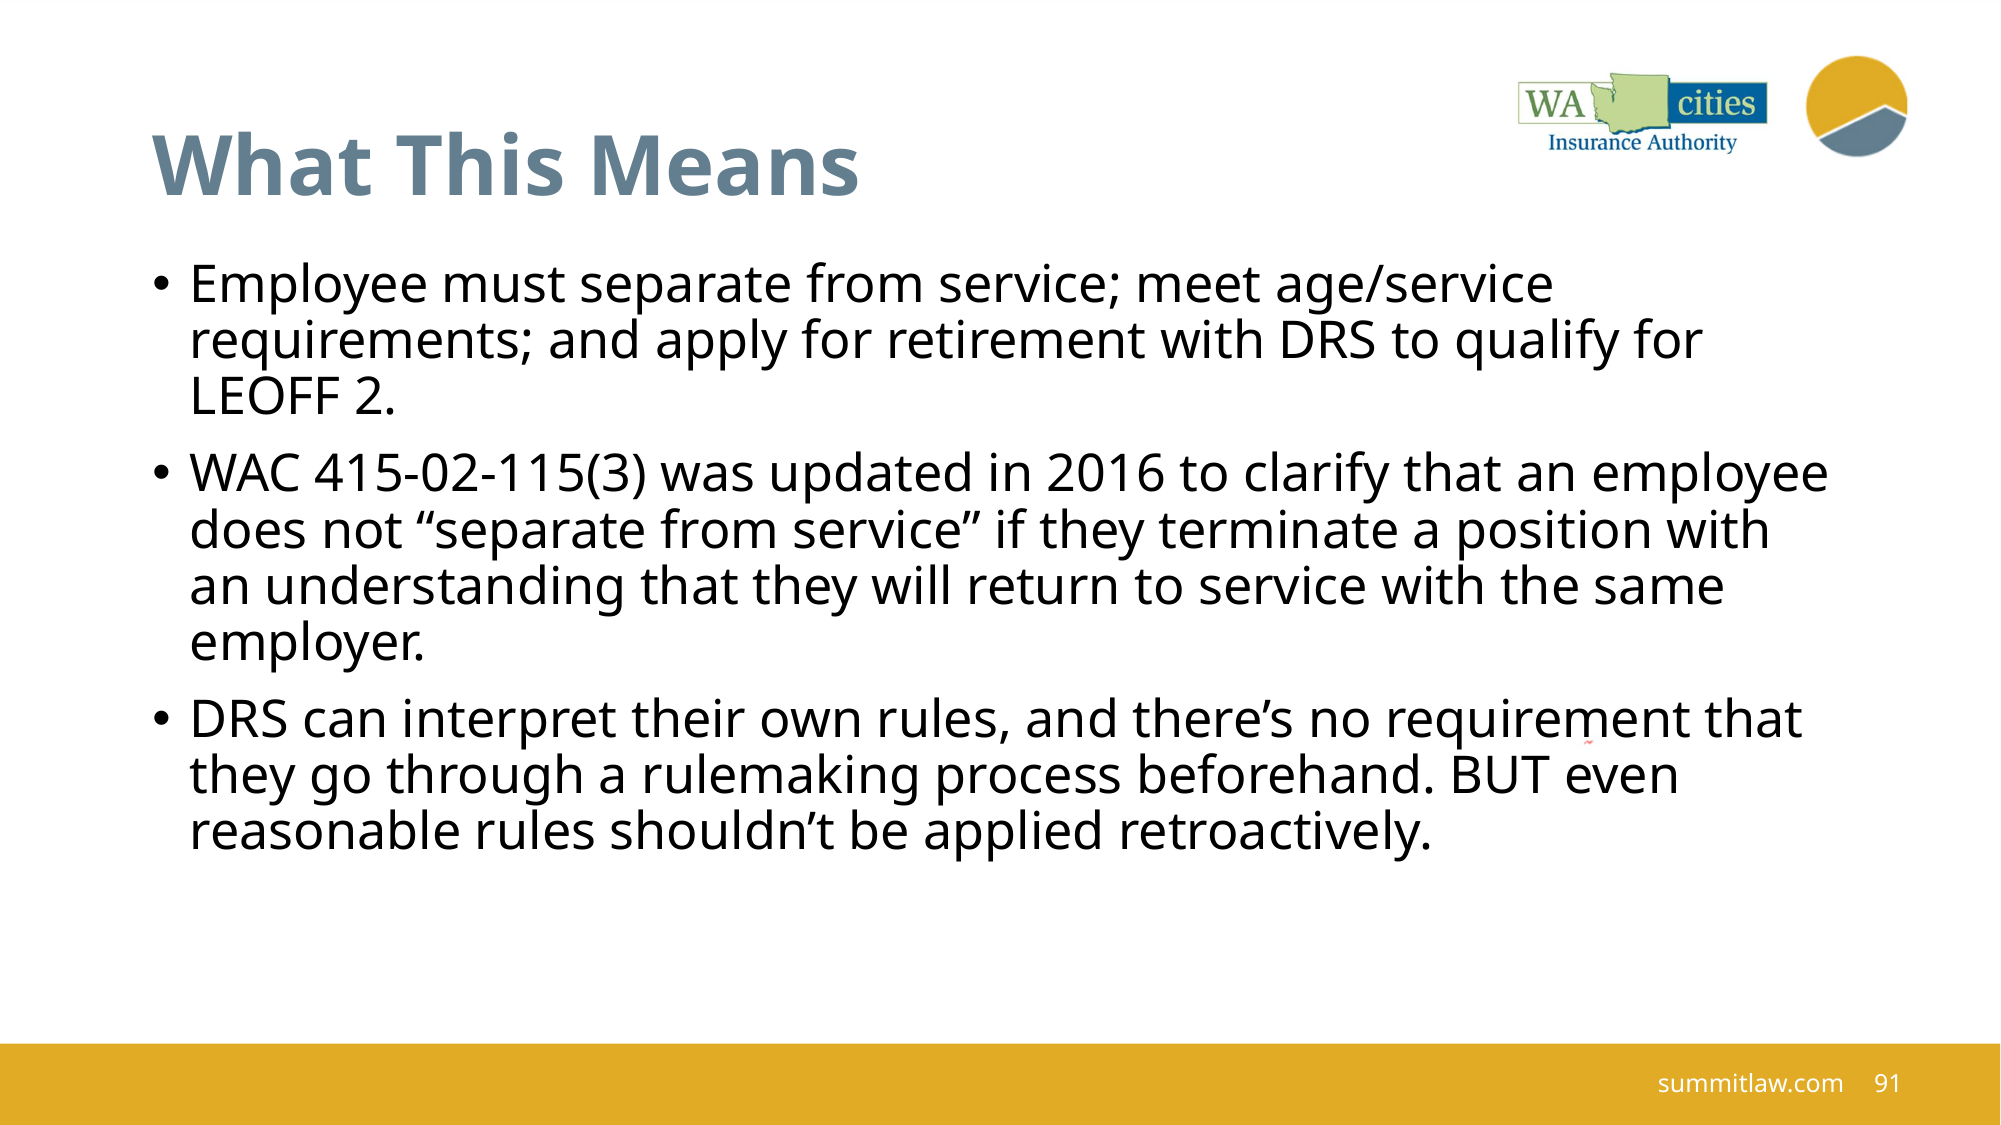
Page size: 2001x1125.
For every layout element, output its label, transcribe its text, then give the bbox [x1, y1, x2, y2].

list Employee must separate from service; meet age/service requirements; and apply for retirement with DRS to qualify for LEOFF 2. WAC 415-02-115(3) was updated in 2016 to clarify that an employee does not “separate from service” if they terminate a position with an understanding that they will return to service with the same employer. DRS can interpret their own rules, and there’s no requirement that they go through a rulemaking process beforehand. BUT even reasonable rules shouldn’t be applied retroactively. [137, 249, 1863, 1023]
picture [0, 0, 2001, 1125]
footer summitlaw.com [1184, 1060, 1859, 1120]
slide_number 91 [1859, 1060, 2000, 1120]
title What This Means [137, 59, 1863, 249]
